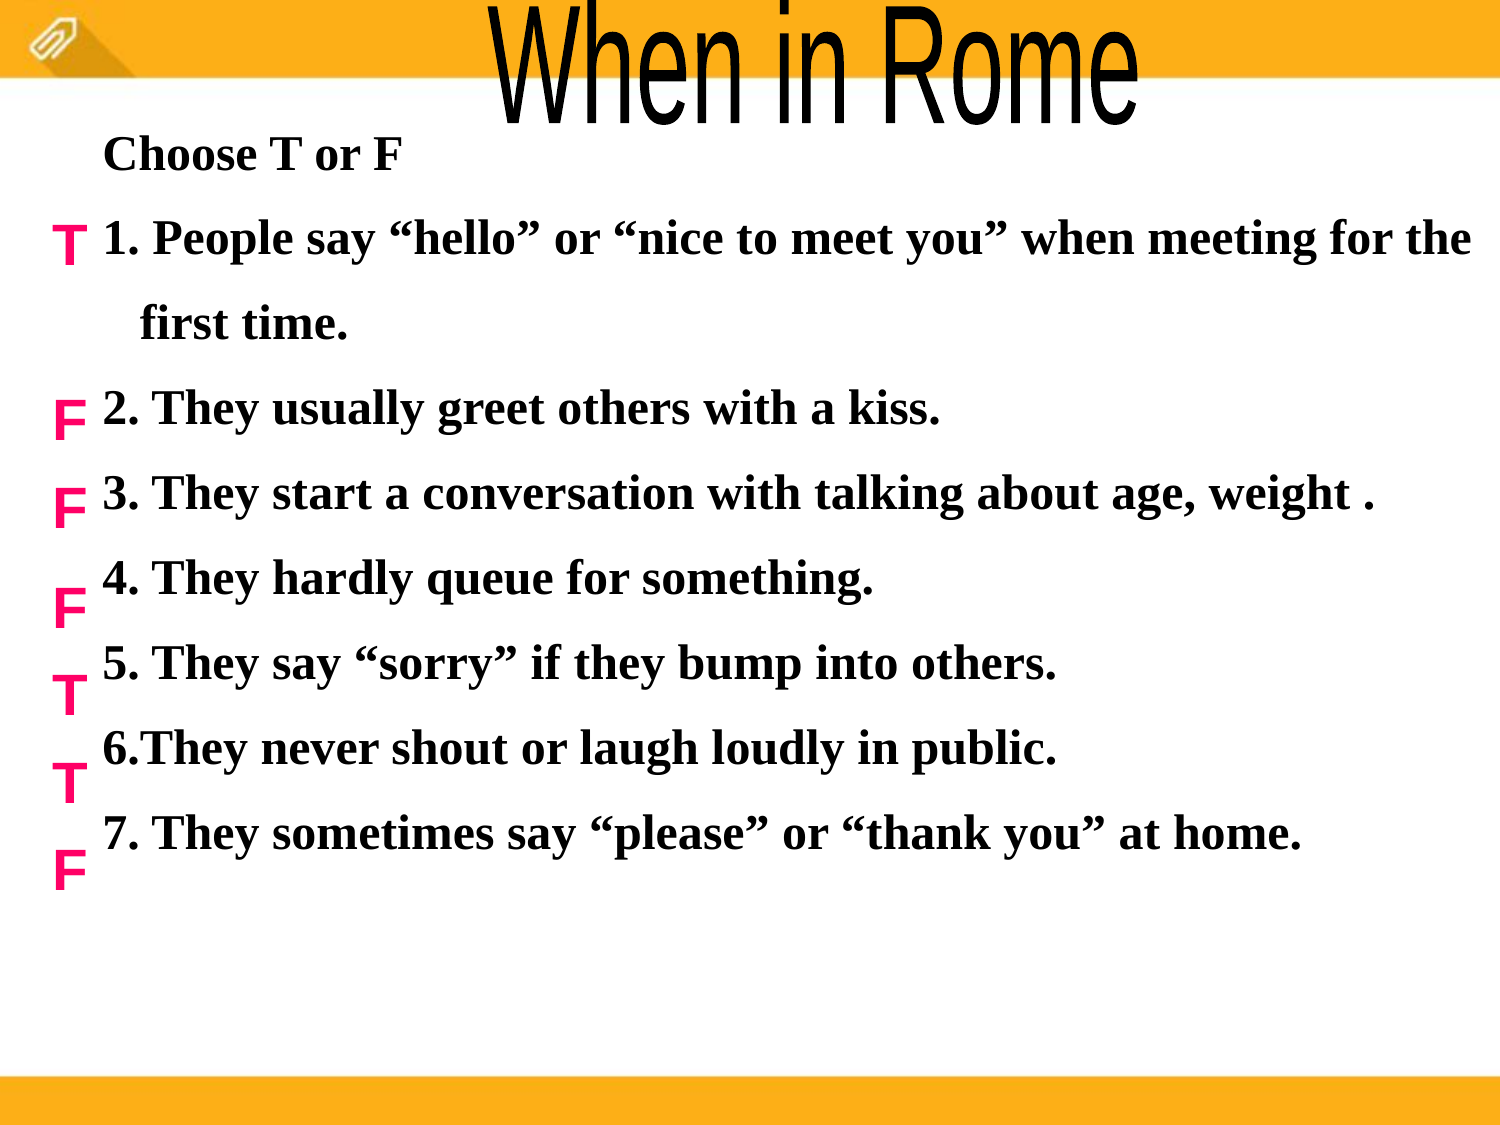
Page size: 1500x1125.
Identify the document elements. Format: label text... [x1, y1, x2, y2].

picture [780, 34, 788, 112]
text_box F [37, 462, 138, 548]
picture [588, 0, 1500, 112]
text_box T [37, 650, 138, 735]
picture [780, 1, 788, 14]
text_box T [37, 200, 138, 285]
text_box F [37, 562, 138, 648]
text_box F [37, 375, 138, 460]
picture [0, 0, 1500, 1125]
text_box F [37, 825, 138, 910]
text_box Choose T or F 1. People say “hello” or “nice to meet you” when meeting for the first time. 2. They usually greet others with a kiss. 3. They start a conversation with talking about age, weight . 4. They hardly queue for something. 5. They say “sorry” if they bump into others. 6.They never shout or laugh loudly in public. 7. They sometimes say “please” or “thank you” at home. [87, 112, 1500, 953]
text_box T [37, 737, 138, 823]
